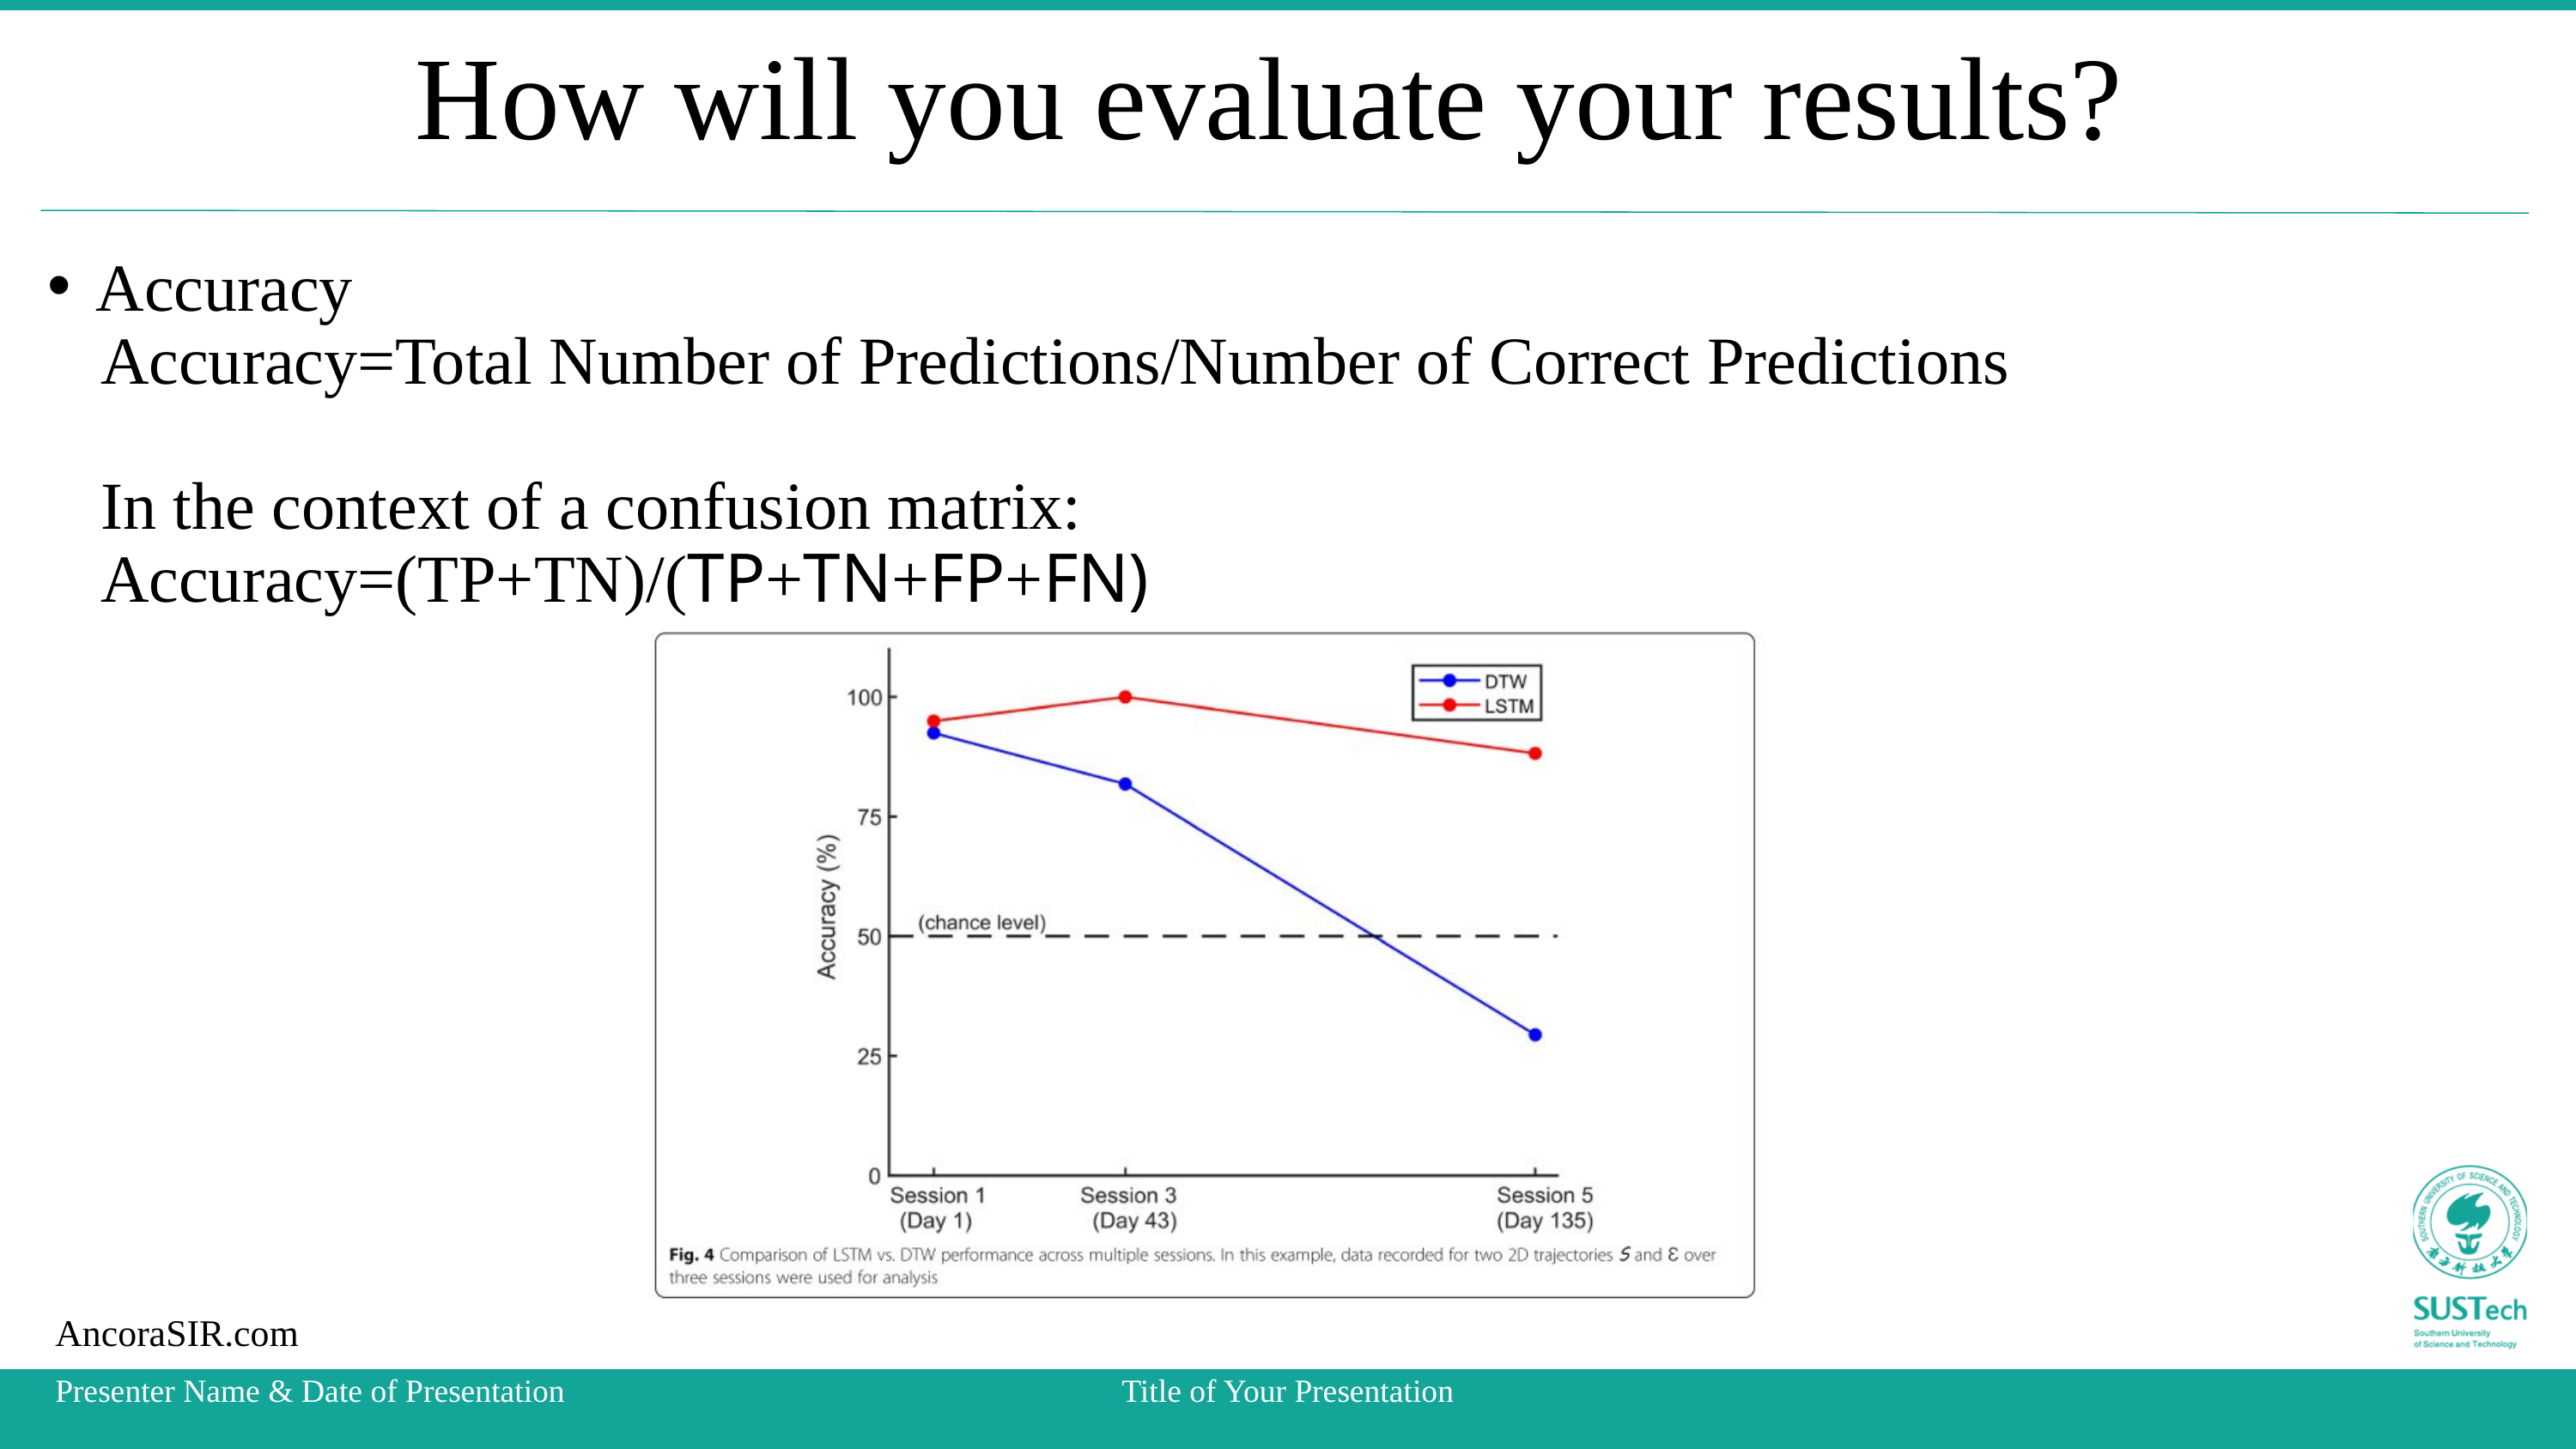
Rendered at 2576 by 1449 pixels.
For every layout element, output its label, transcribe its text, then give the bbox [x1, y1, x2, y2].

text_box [0, 9, 2576, 1370]
text_box Title of Your Presentation [993, 1377, 1582, 1410]
text_box Presenter Name & Date of Presentation [55, 1377, 969, 1410]
